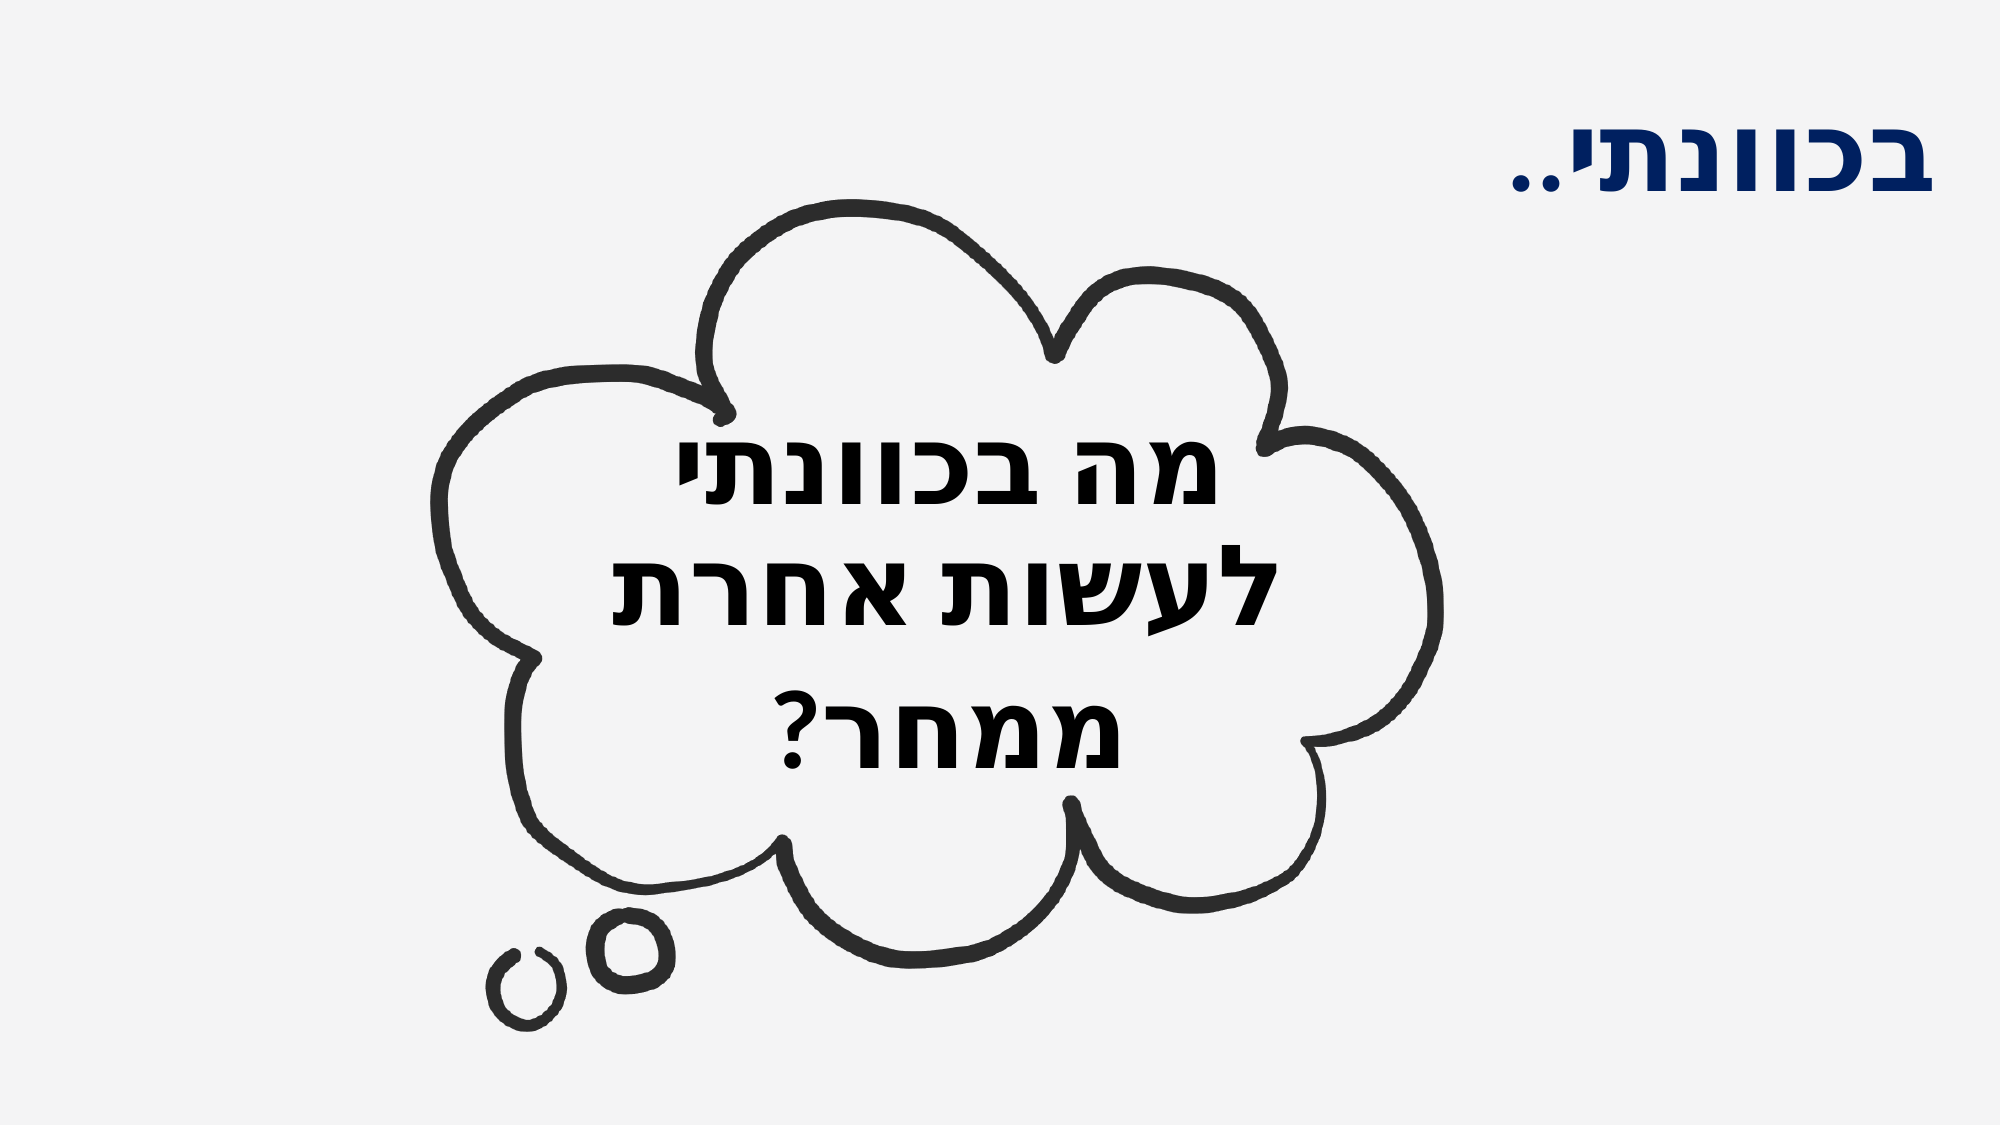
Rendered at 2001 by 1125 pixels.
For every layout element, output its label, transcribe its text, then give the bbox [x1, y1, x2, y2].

picture [430, 199, 1444, 1032]
text_box בכוונתי.. [1443, 32, 2000, 260]
